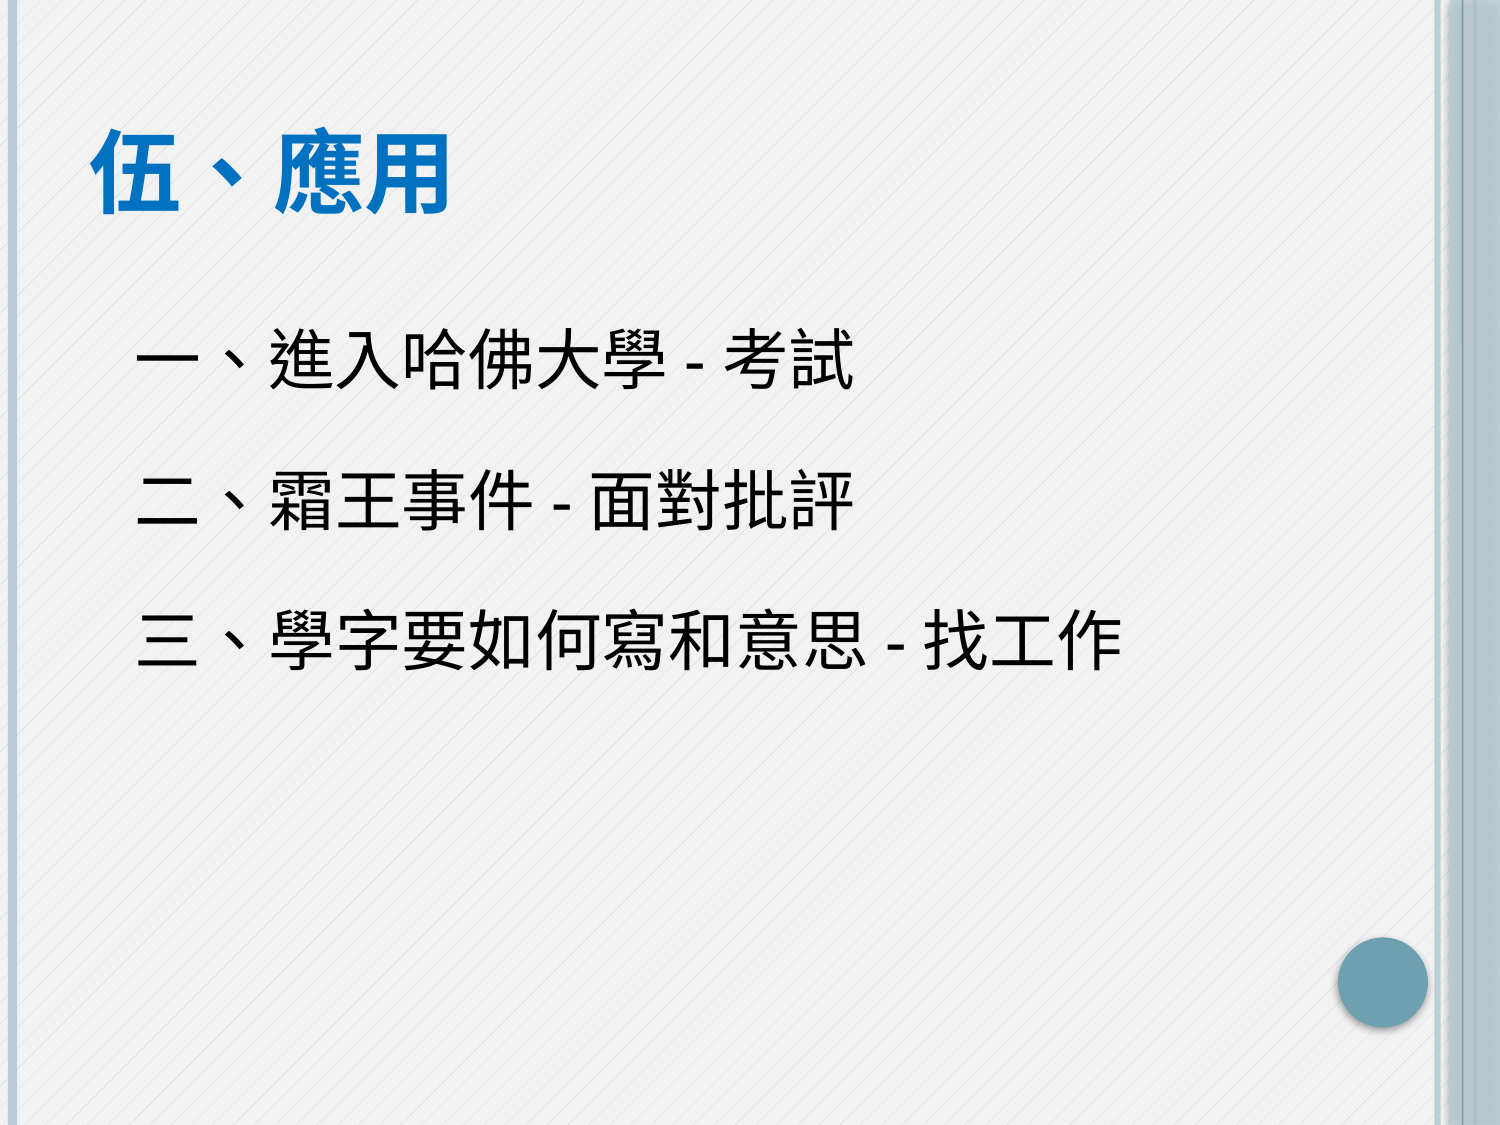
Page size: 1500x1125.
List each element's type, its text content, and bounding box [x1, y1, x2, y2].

title 伍、應用 [75, 45, 1300, 233]
list 一、進入哈佛大學-考試 二、霜王事件-面對批評 三、學字要如何寫和意思-找工作 [75, 262, 1300, 1062]
